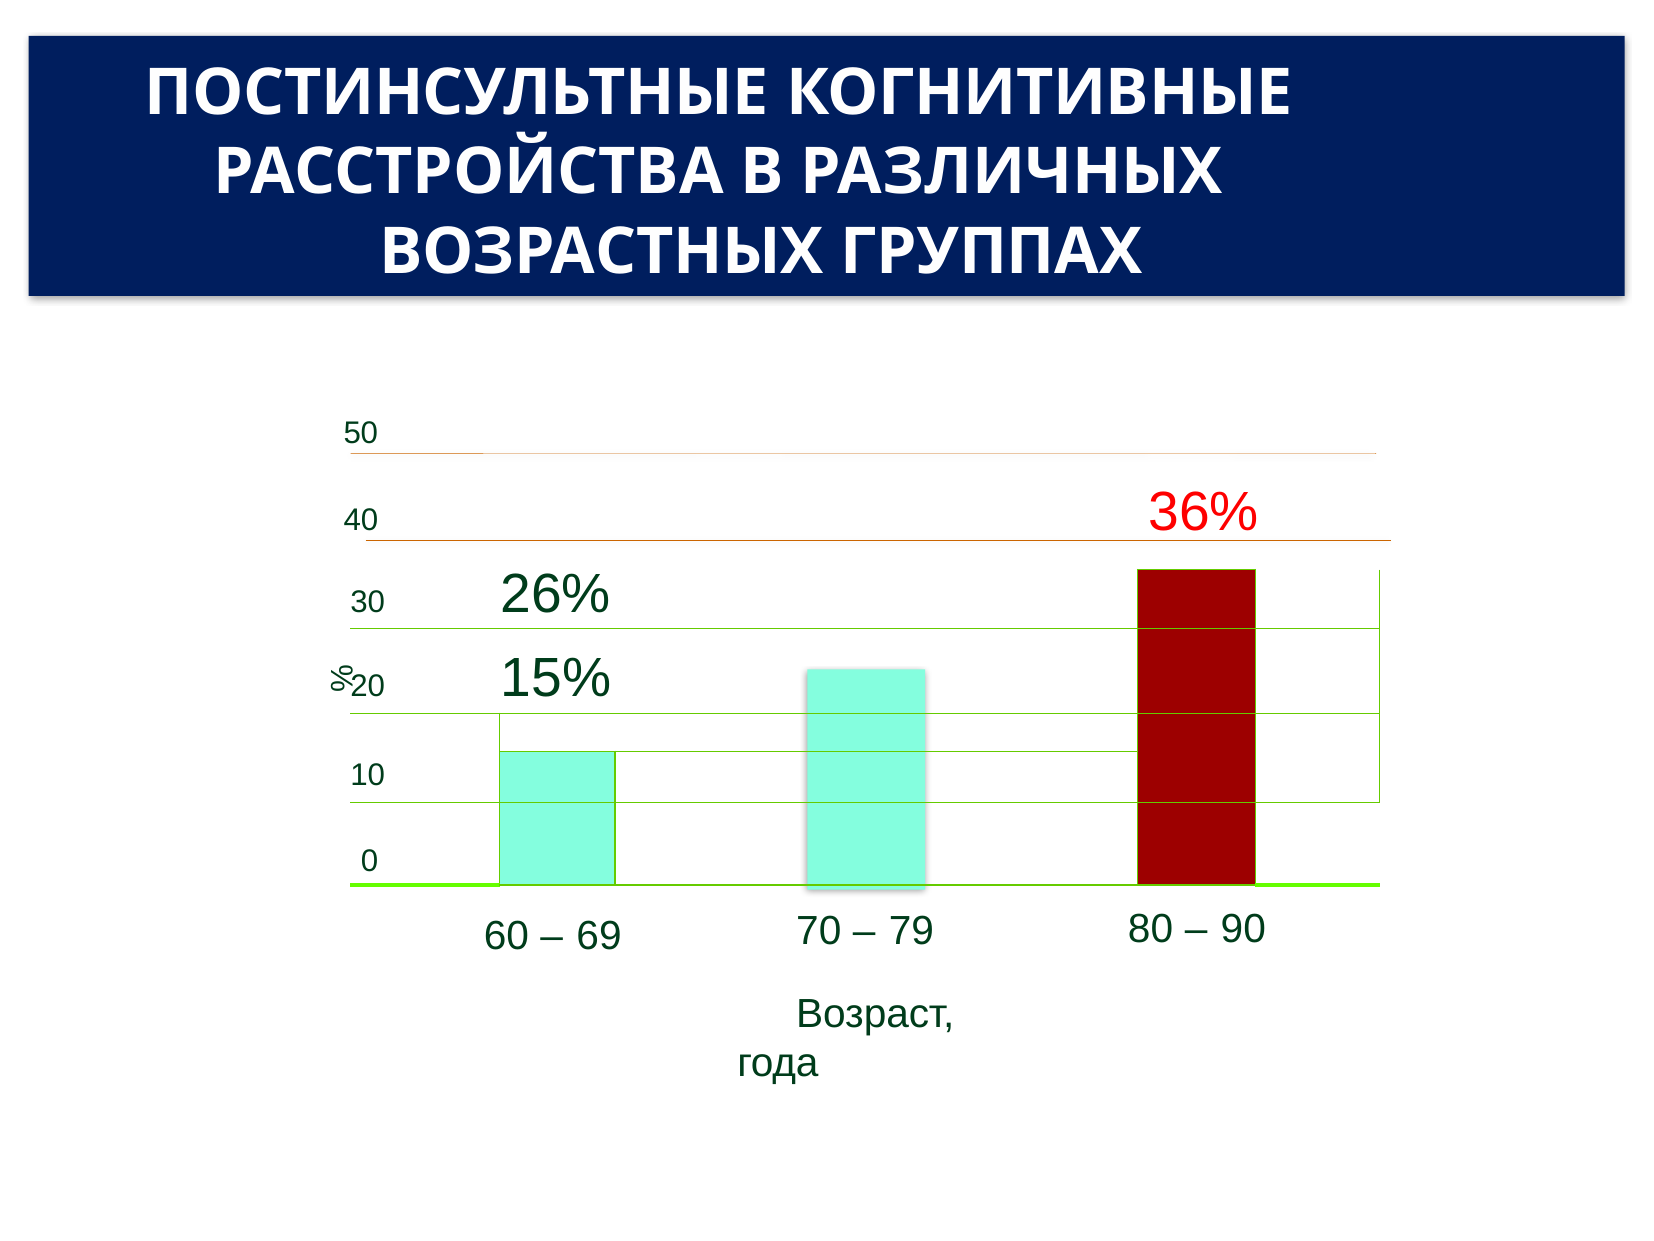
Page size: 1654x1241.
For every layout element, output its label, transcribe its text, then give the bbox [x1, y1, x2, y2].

table_header [1256, 570, 1379, 628]
text_box 40 36% [343, 474, 1281, 542]
table_cell [500, 803, 614, 884]
table_cell [1138, 714, 1255, 802]
table_cell [616, 752, 1137, 802]
text_box [805, 886, 927, 892]
table_cell [500, 752, 614, 802]
table_header 30 26% [350, 570, 1137, 628]
table_cell 0 [350, 803, 499, 883]
table_cell [500, 714, 1137, 751]
table_header [1138, 570, 1255, 628]
table_cell [616, 803, 1137, 884]
text_box [1281, 538, 1392, 542]
table_cell [1256, 803, 1380, 883]
table_cell [1256, 714, 1379, 802]
table_cell [1138, 629, 1255, 713]
table_cell 20 15% [350, 629, 1137, 713]
text_box 60 – 69 [483, 909, 643, 958]
text_box ПОСТИНСУЛЬТНЫЕ КОГНИТИВНЫЕ РАССТРОЙСТВА В РАЗЛИЧНЫХ ВОЗРАСТНЫХ ГРУППАХ 50 [144, 49, 1511, 450]
text_box % [321, 644, 350, 693]
table_cell 10 [350, 714, 499, 802]
table_cell [1256, 629, 1379, 713]
text_box 80 – 90 [1128, 902, 1287, 952]
text_box [27, 34, 1627, 298]
text_box 70 – 79 Возраст, года [737, 904, 995, 1085]
text_box [350, 451, 1377, 456]
table_cell [1138, 803, 1255, 884]
